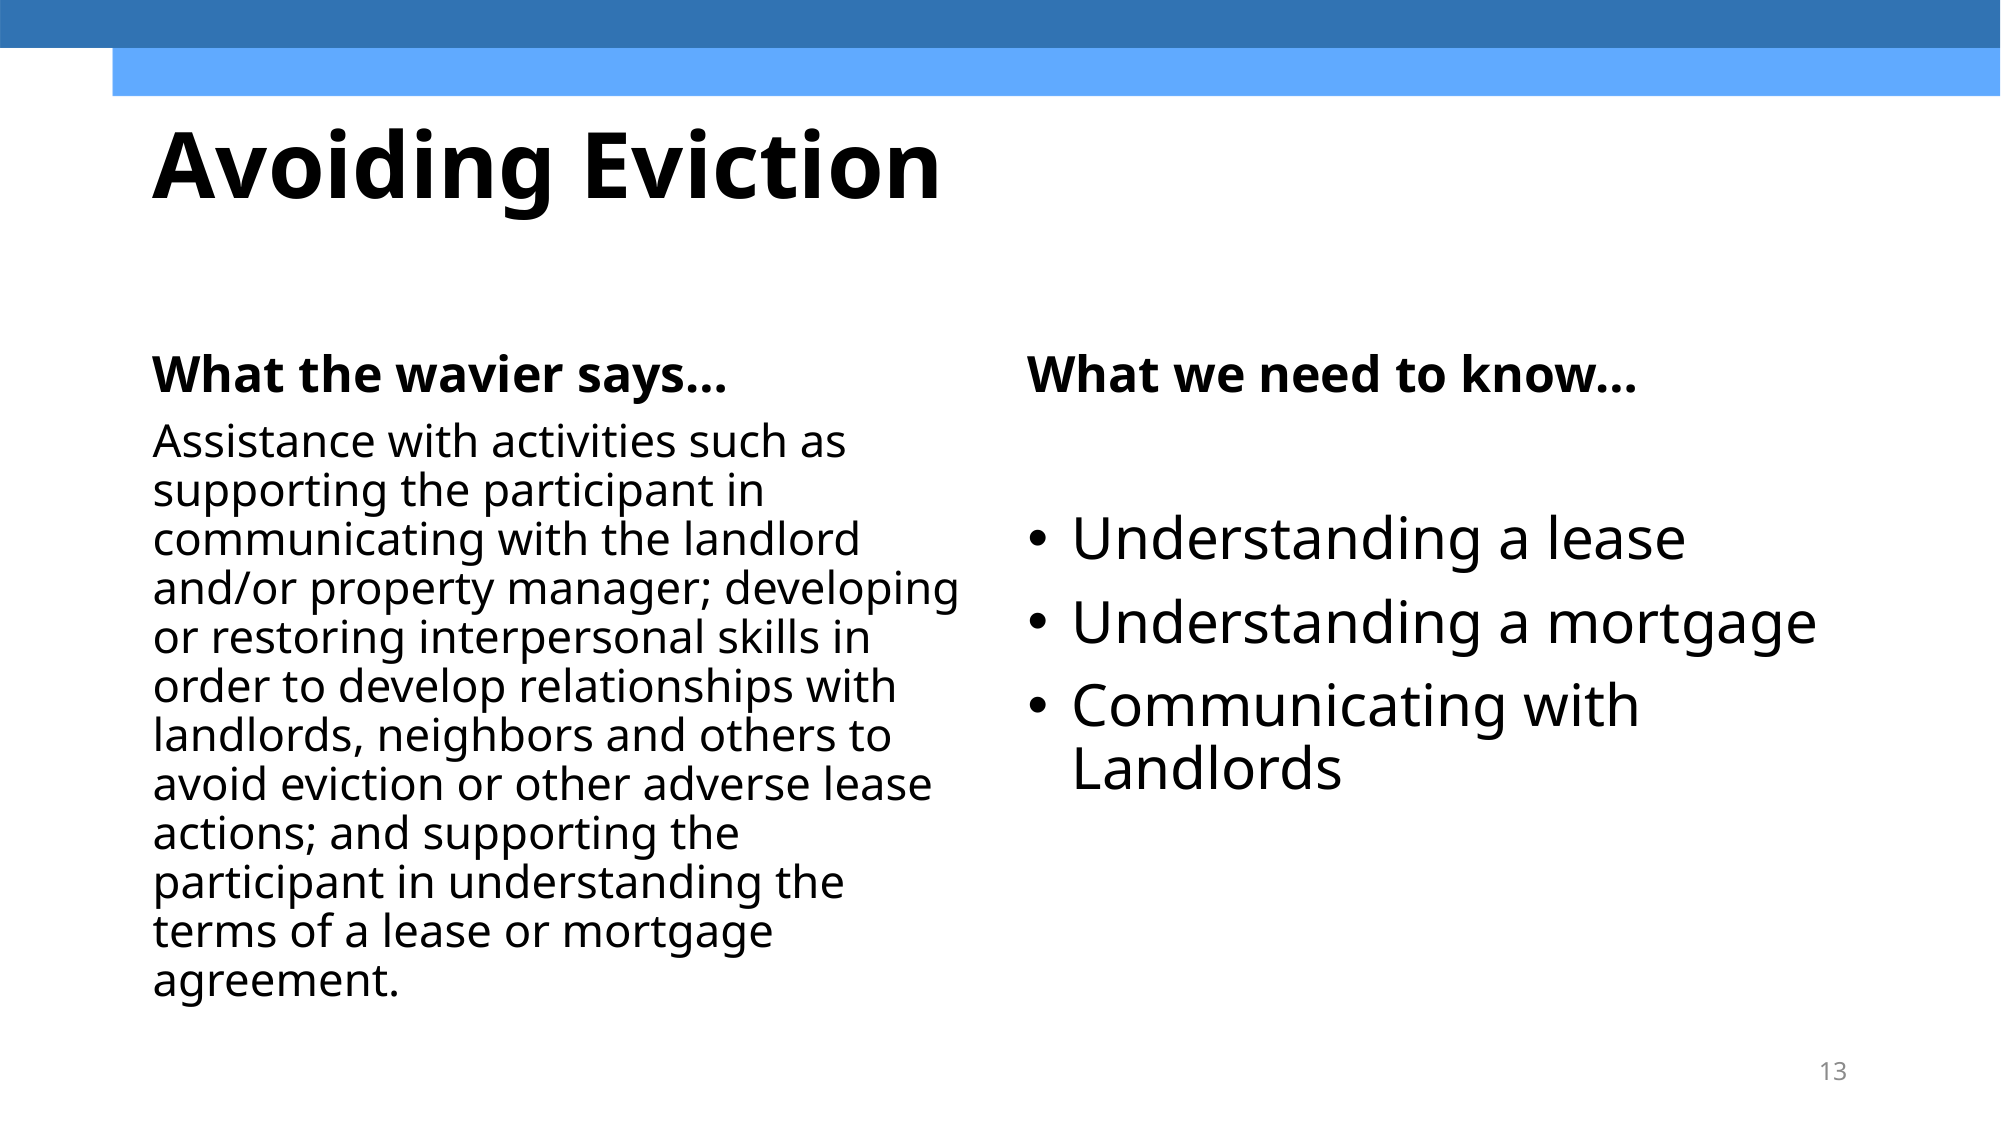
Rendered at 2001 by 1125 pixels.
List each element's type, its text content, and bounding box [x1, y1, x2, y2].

list Understanding a lease Understanding a mortgage Communicating with Landlords [1012, 410, 1863, 1016]
picture [0, 0, 2001, 1125]
list What we need to know… [1012, 275, 1863, 410]
list What the wavier says… [137, 275, 984, 410]
list Assistance with activities such as supporting the participant in communicating with the landlord and/or property manager; developing or restoring interpersonal skills in order to develop relationships with landlords, neighbors and others to avoid eviction or other adverse lease actions; and supporting the participant in understanding the terms of a lease or mortgage agreement. [137, 410, 984, 1016]
slide_number 13 [1412, 1042, 1863, 1103]
title Avoiding Eviction [137, 59, 1863, 278]
